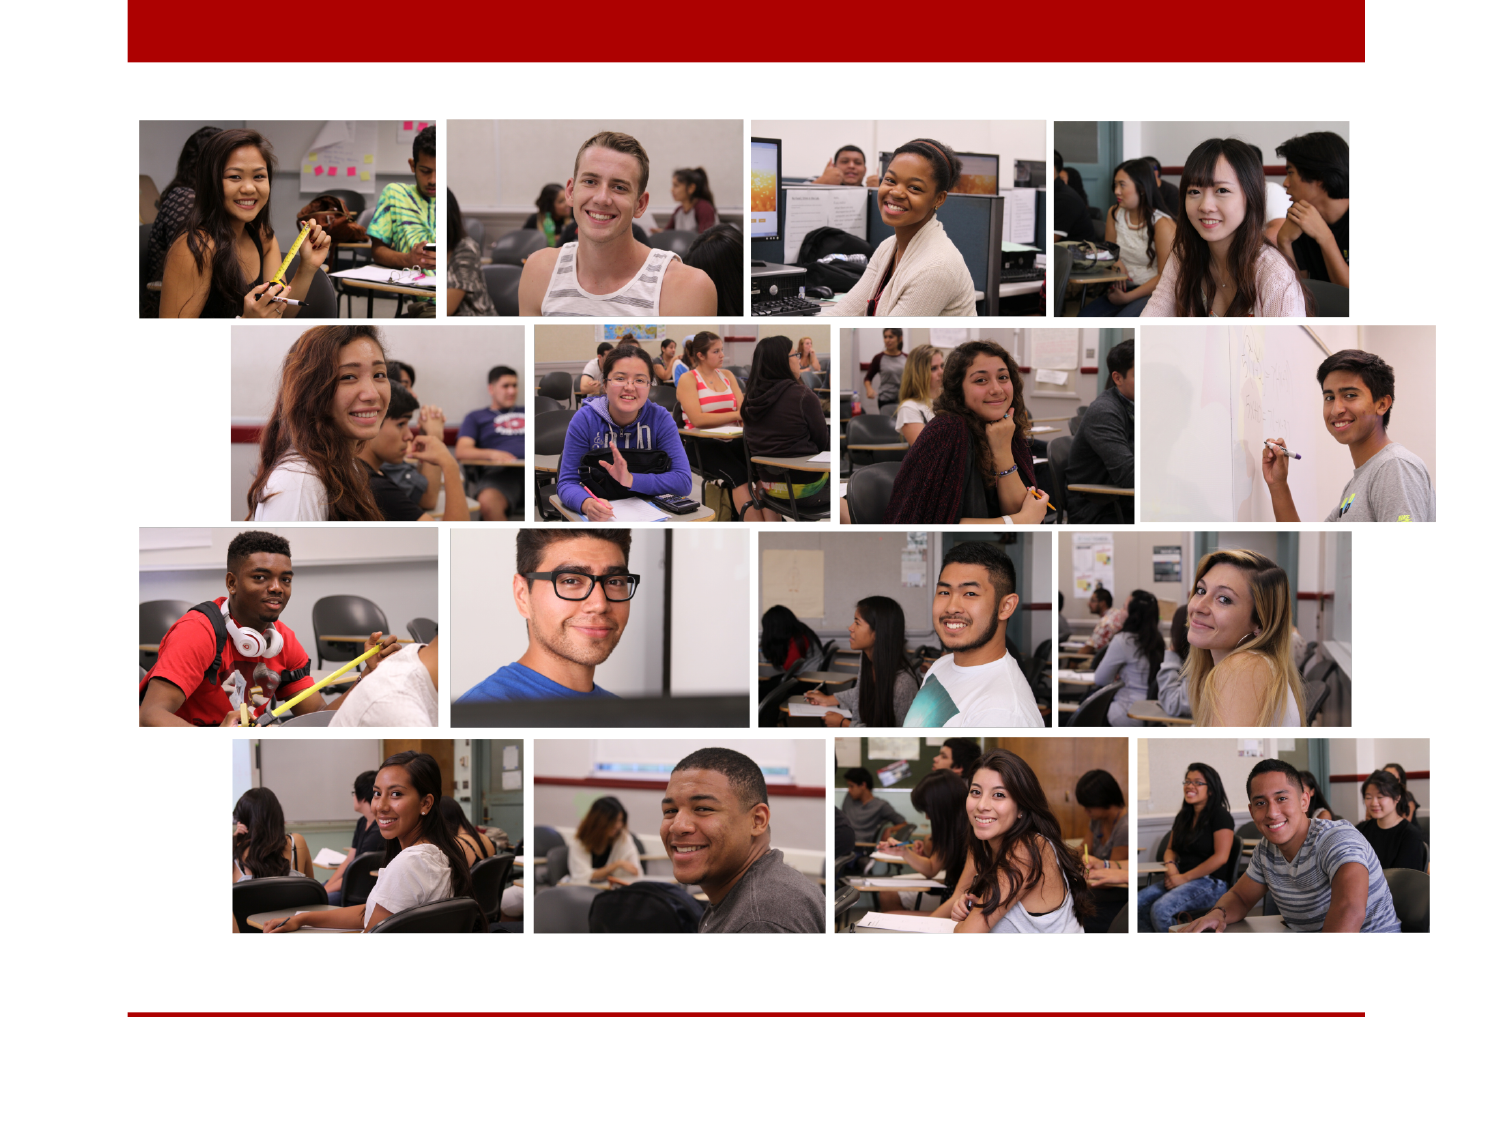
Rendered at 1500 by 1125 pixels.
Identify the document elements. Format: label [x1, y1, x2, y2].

picture [34, 86, 1492, 1125]
